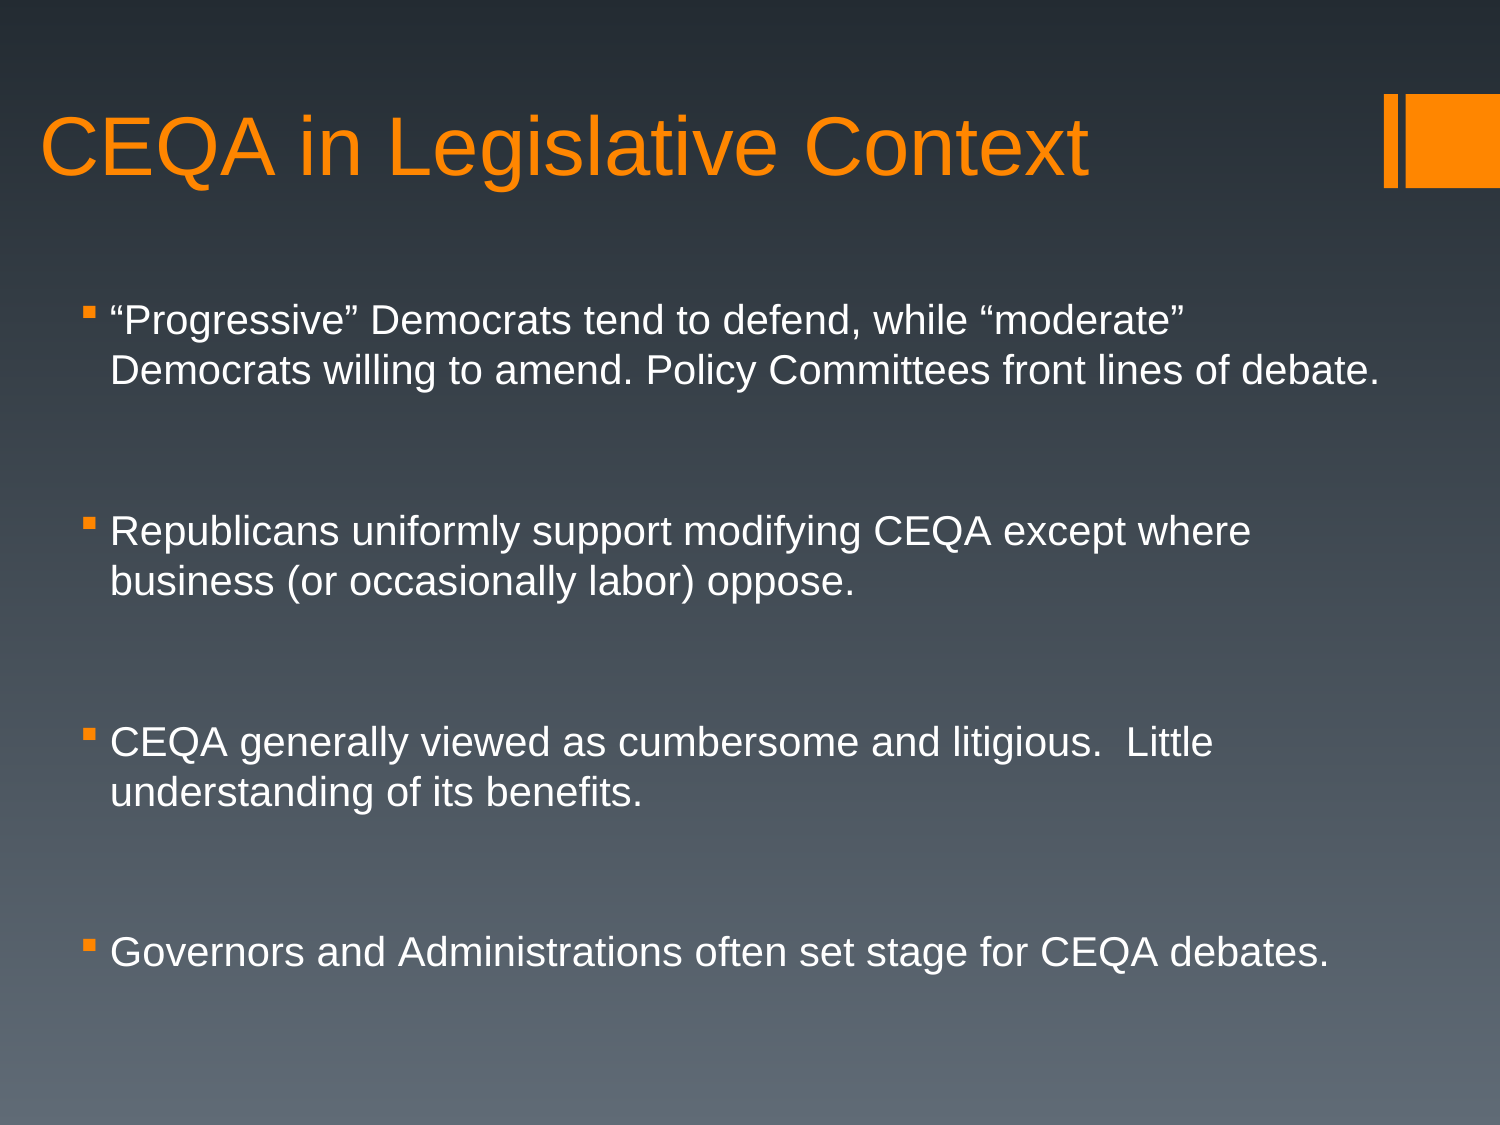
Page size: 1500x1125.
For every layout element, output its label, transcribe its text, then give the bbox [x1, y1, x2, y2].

text_box “Progressive” Democrats tend to defend, while “moderate” Democrats willing to amend. Policy Committees front lines of debate. Republicans uniformly support modifying CEQA except where business (or occasionally labor) oppose. CEQA generally viewed as cumbersome and litigious. Little understanding of its benefits. Governors and Administrations often set stage for CEQA debates. [12, 224, 1400, 1000]
title CEQA in Legislative Context [24, 37, 1225, 200]
